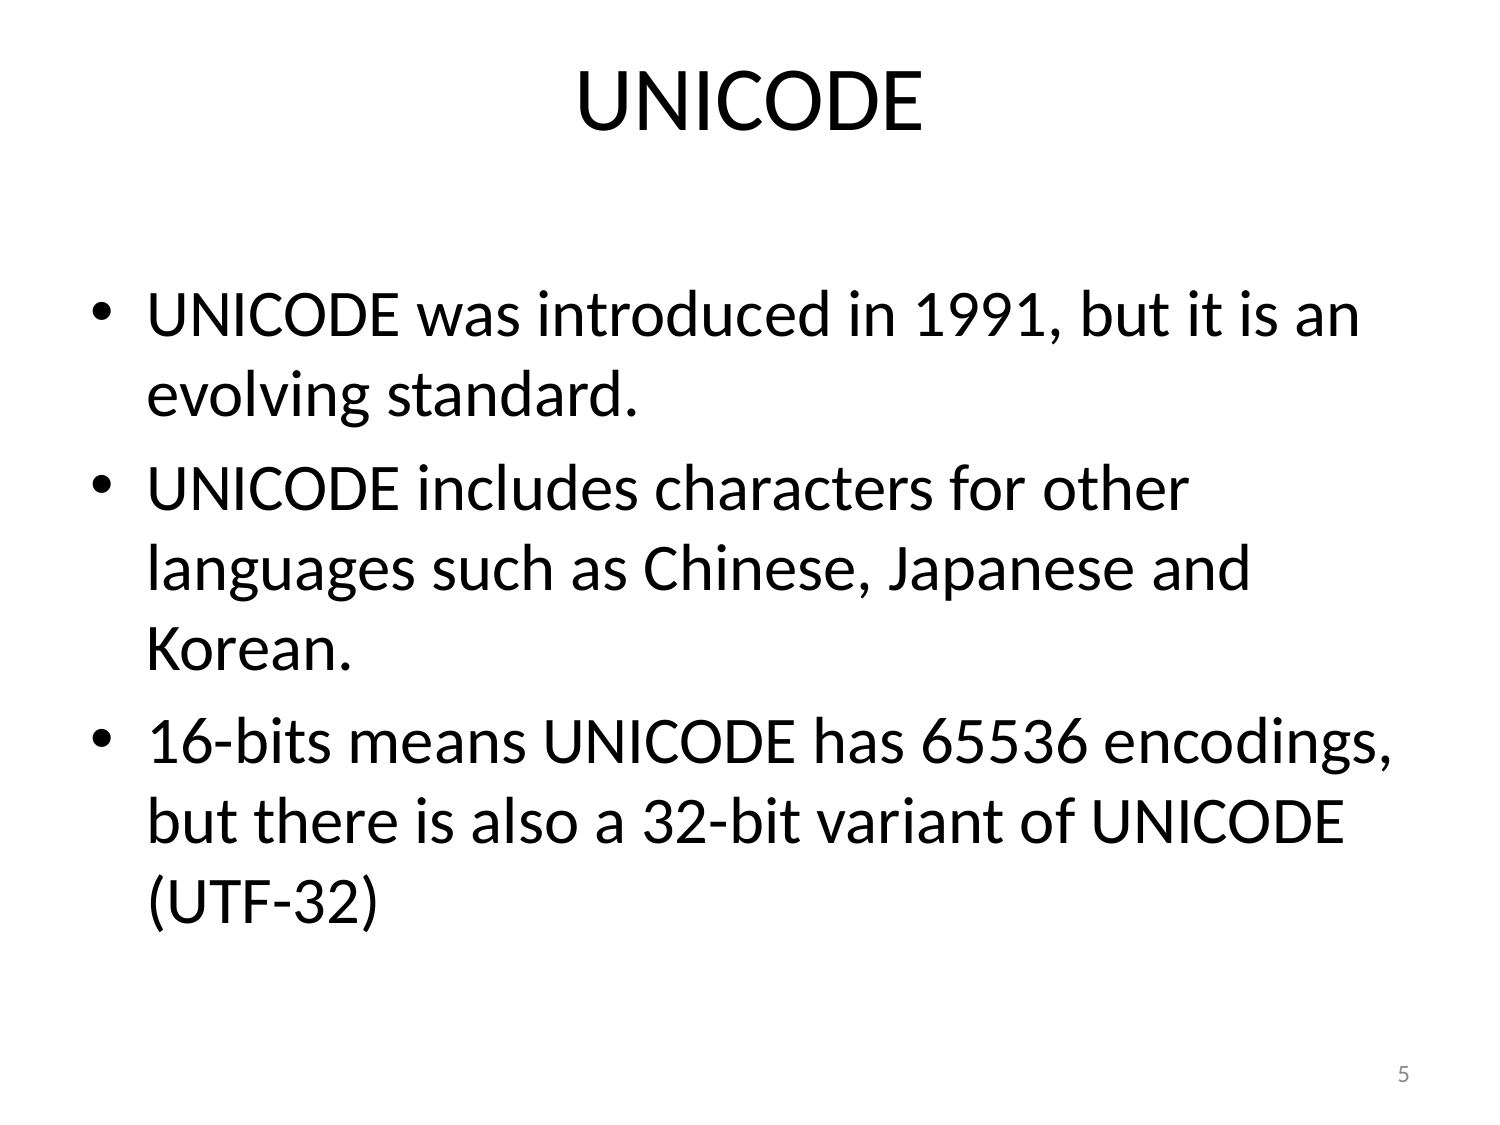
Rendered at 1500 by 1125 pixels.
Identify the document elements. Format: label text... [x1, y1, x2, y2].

title UNICODE [75, 0, 1425, 188]
slide_number 5 [1074, 1042, 1425, 1103]
list UNICODE was introduced in 1991, but it is an evolving standard. UNICODE includes characters for other languages such as Chinese, Japanese and Korean. 16-bits means UNICODE has 65536 encodings, but there is also a 32-bit variant of UNICODE (UTF-32) [75, 262, 1425, 1005]
